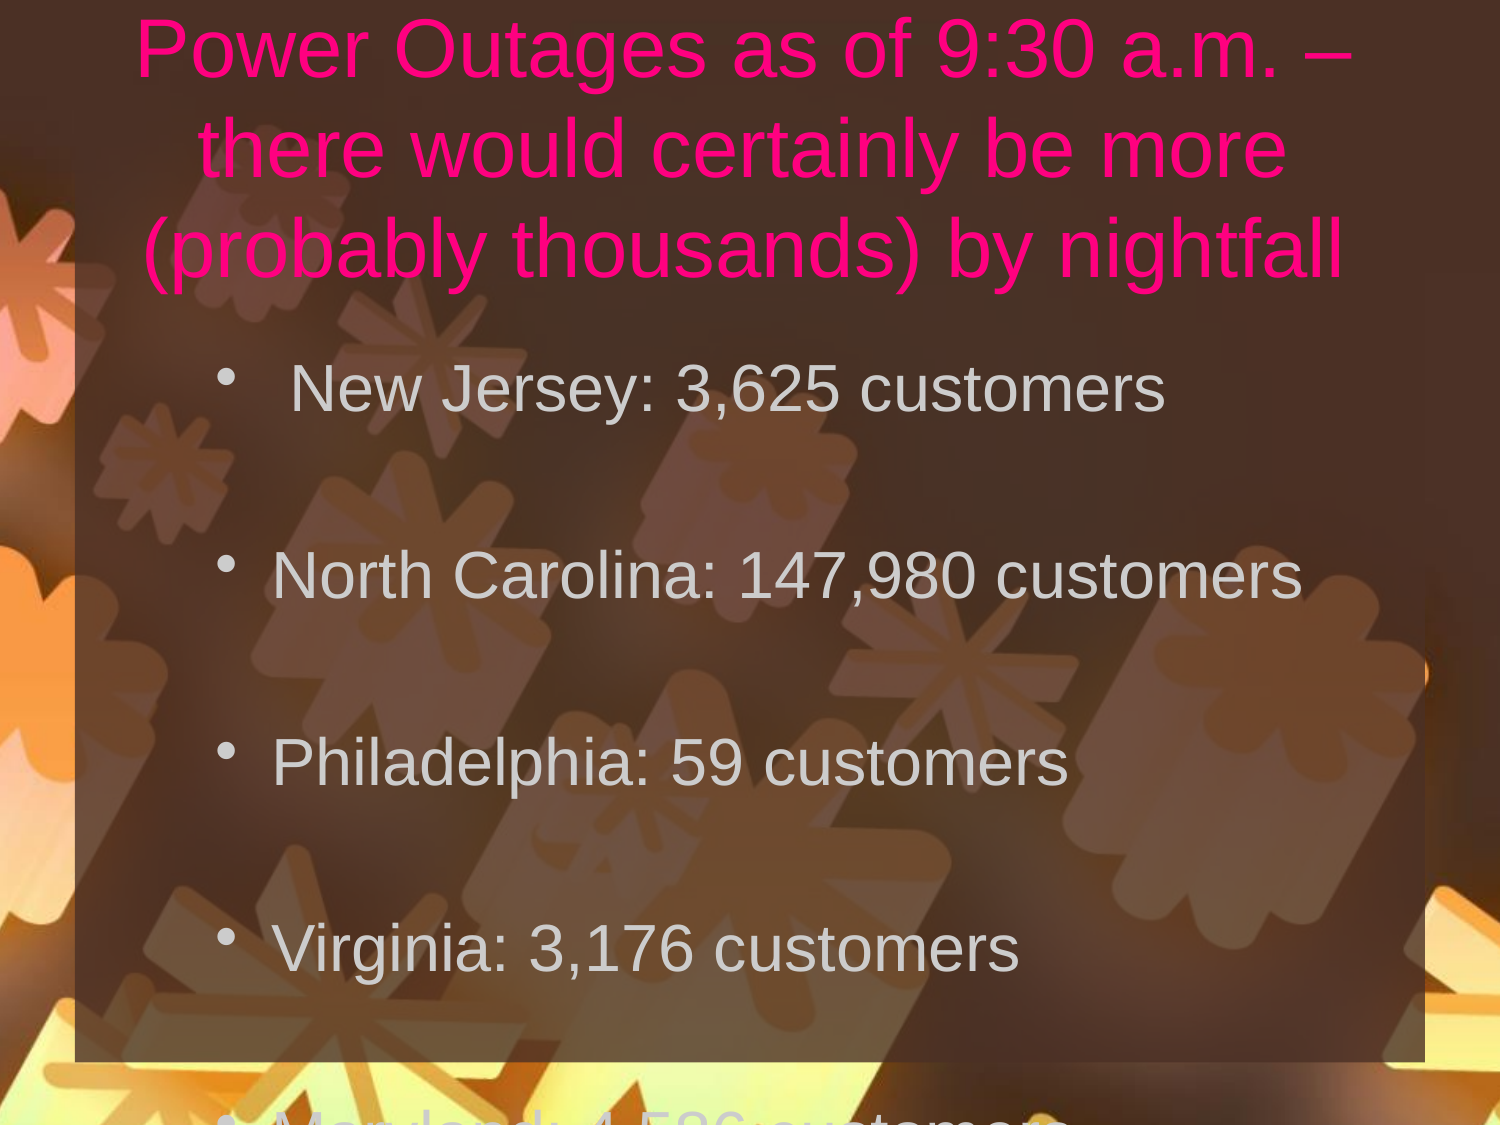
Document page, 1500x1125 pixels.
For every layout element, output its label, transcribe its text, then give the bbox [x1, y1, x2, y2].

list New Jersey: 3,625 customers North Carolina: 147,980 customers Philadelphia: 59 customers Virginia: 3,176 customers Maryland: 4,586 customers [199, 337, 1426, 1070]
picture [0, 0, 1500, 1125]
title Power Outages as of 9:30 a.m. – there would certainly be more (probably thousands) by nightfall [62, 0, 1426, 288]
